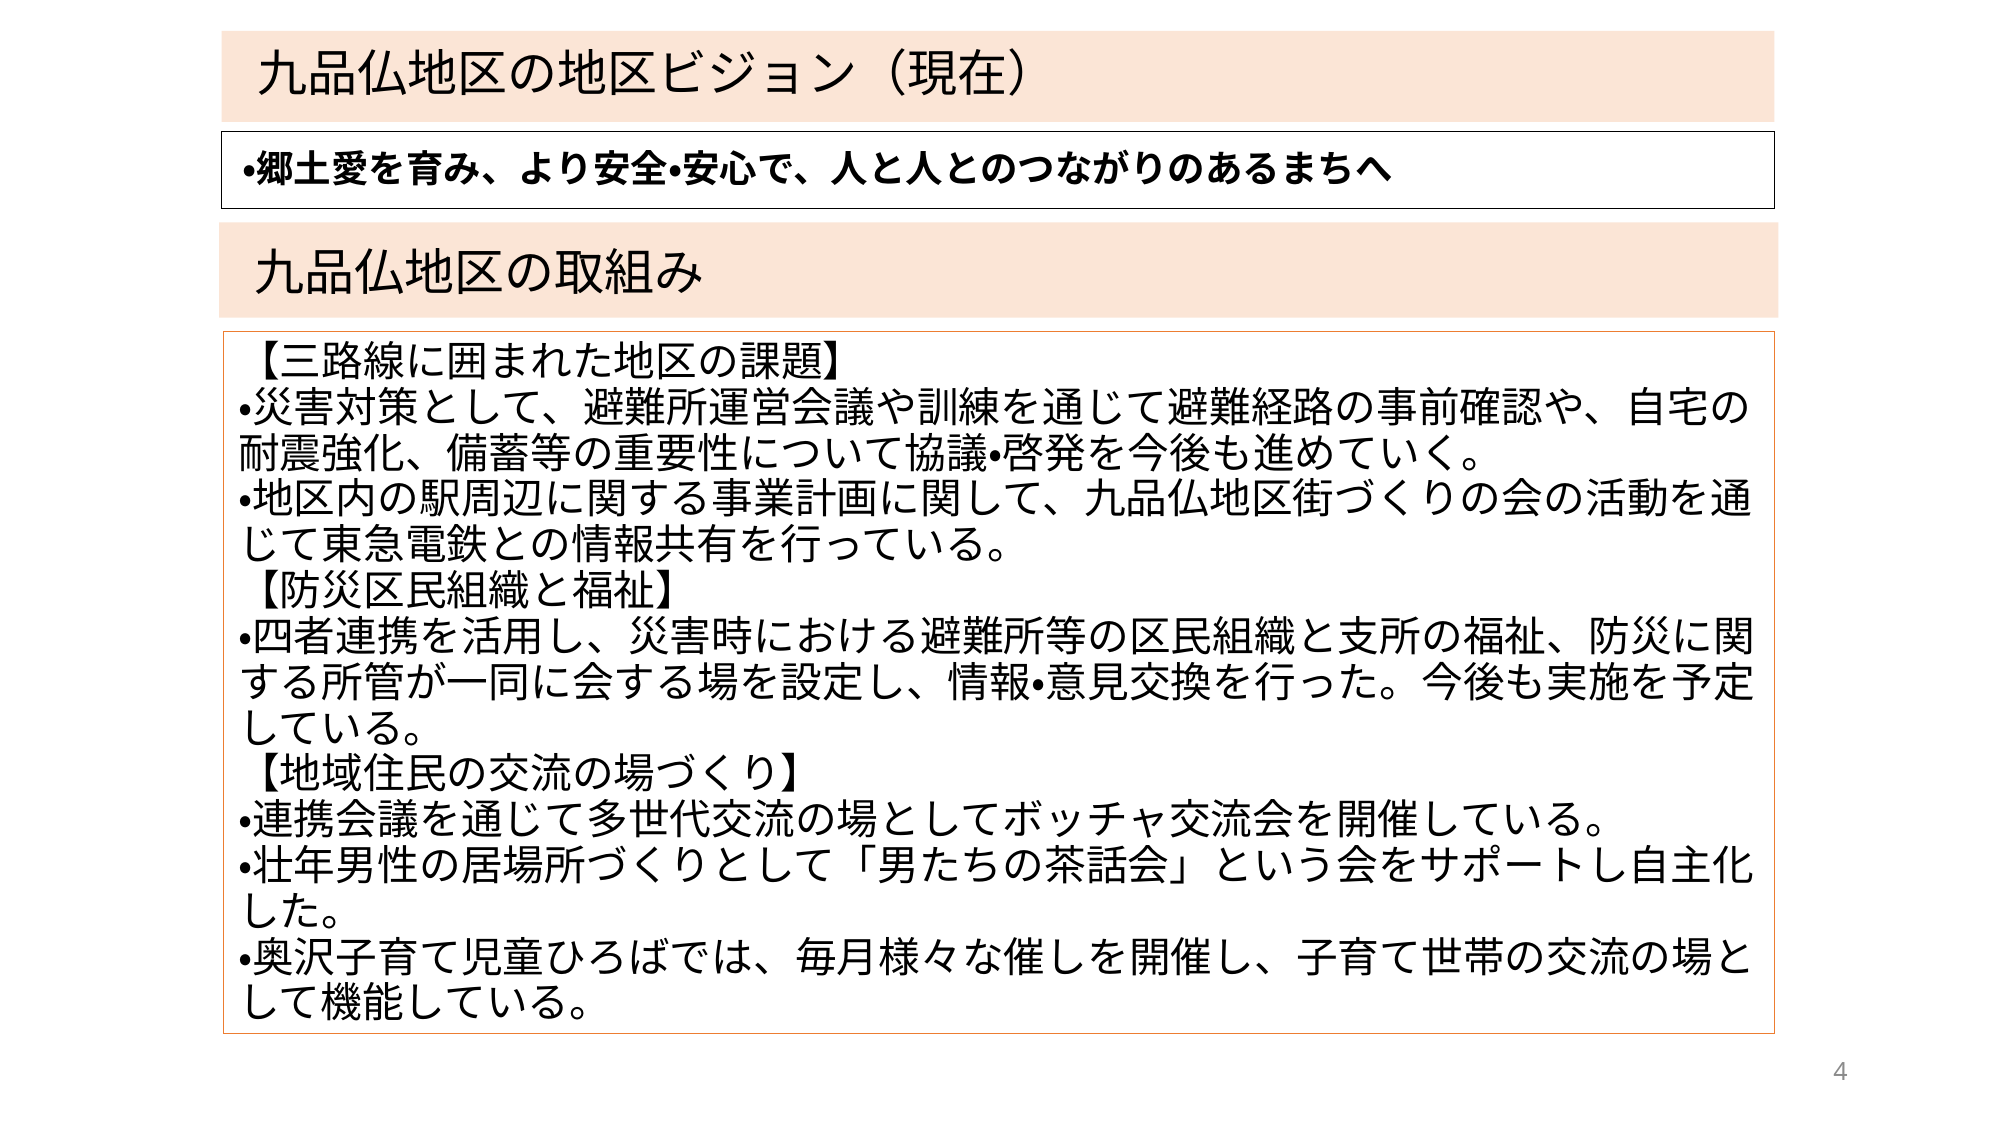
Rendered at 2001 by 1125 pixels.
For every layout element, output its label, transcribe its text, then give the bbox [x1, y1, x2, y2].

text_box ・郷土愛を育み、より安全・安心で、人と人とのつながりのあるまちへ [227, 137, 1755, 198]
slide_number 4 [1412, 1042, 1863, 1103]
text_box 九品仏地区の取組み [219, 222, 1779, 318]
text_box [221, 131, 1775, 209]
list 九品仏地区の地区ビジョン（現在） [221, 30, 1775, 122]
text_box 【三路線に囲まれた地区の課題】 ・災害対策として、避難所運営会議や訓練を通じて避難経路の事前確認や、自宅の耐震強化、備蓄等の重要性について協議・啓発を今後も進めていく。 ・地区内の駅周辺に関する事業計画に関して、九品仏地区街づくりの会の活動を通じて東急電鉄との情報共有を行っている。 【防災区民組織と福祉】 ・四者連携を活用し、災害時における避難所等の区民組織と支所の福祉、防災に関する所管が一同に会する場を設定し、情報・意見交換を行った。今後も実施を予定している。 【地域住民の交流の場づくり】 ・連携会議を通じて多世代交流の場としてボッチャ交流会を開催している。 ・壮年男性の居場所づくりとして「男たちの茶話会」という会をサポートし自主化した。 ・奥沢子育て児童ひろばでは、毎月様々な催しを開催し、子育て世帯の交流の場として機能している。 [223, 331, 1775, 1034]
